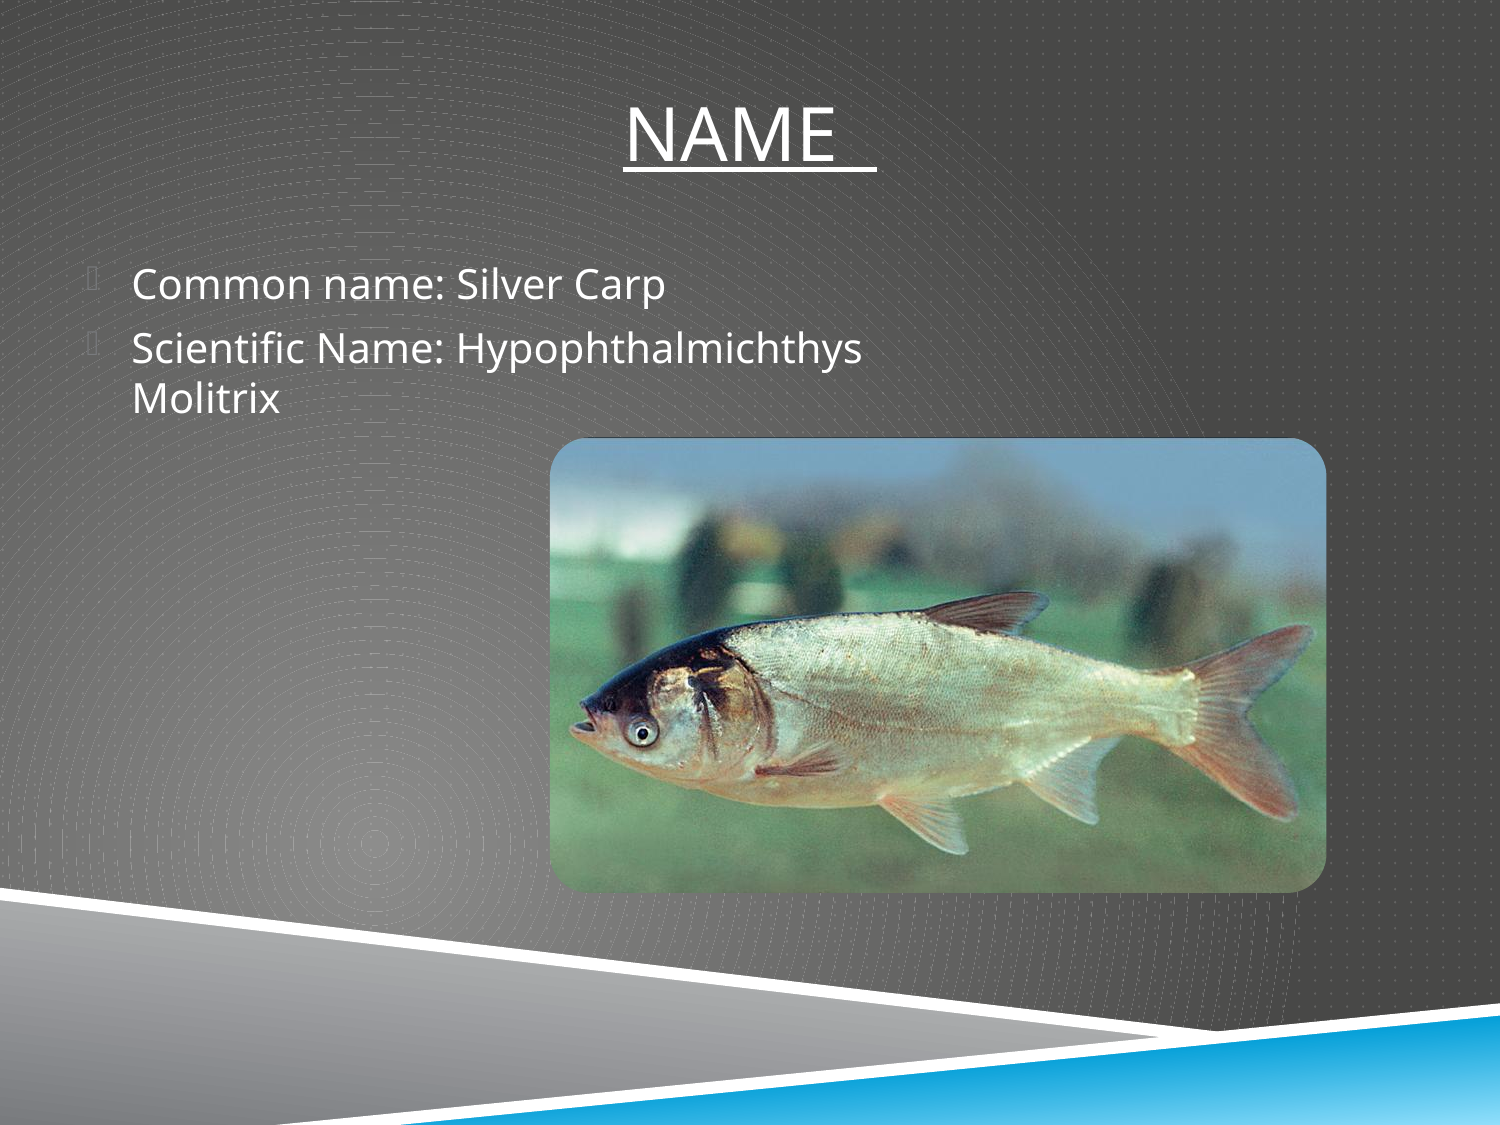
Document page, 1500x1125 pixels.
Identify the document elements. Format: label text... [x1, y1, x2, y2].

picture [549, 437, 1327, 894]
title Name [112, 37, 1388, 225]
list Common name: Silver Carp Scientific Name: Hypophthalmichthys Molitrix [75, 249, 875, 475]
